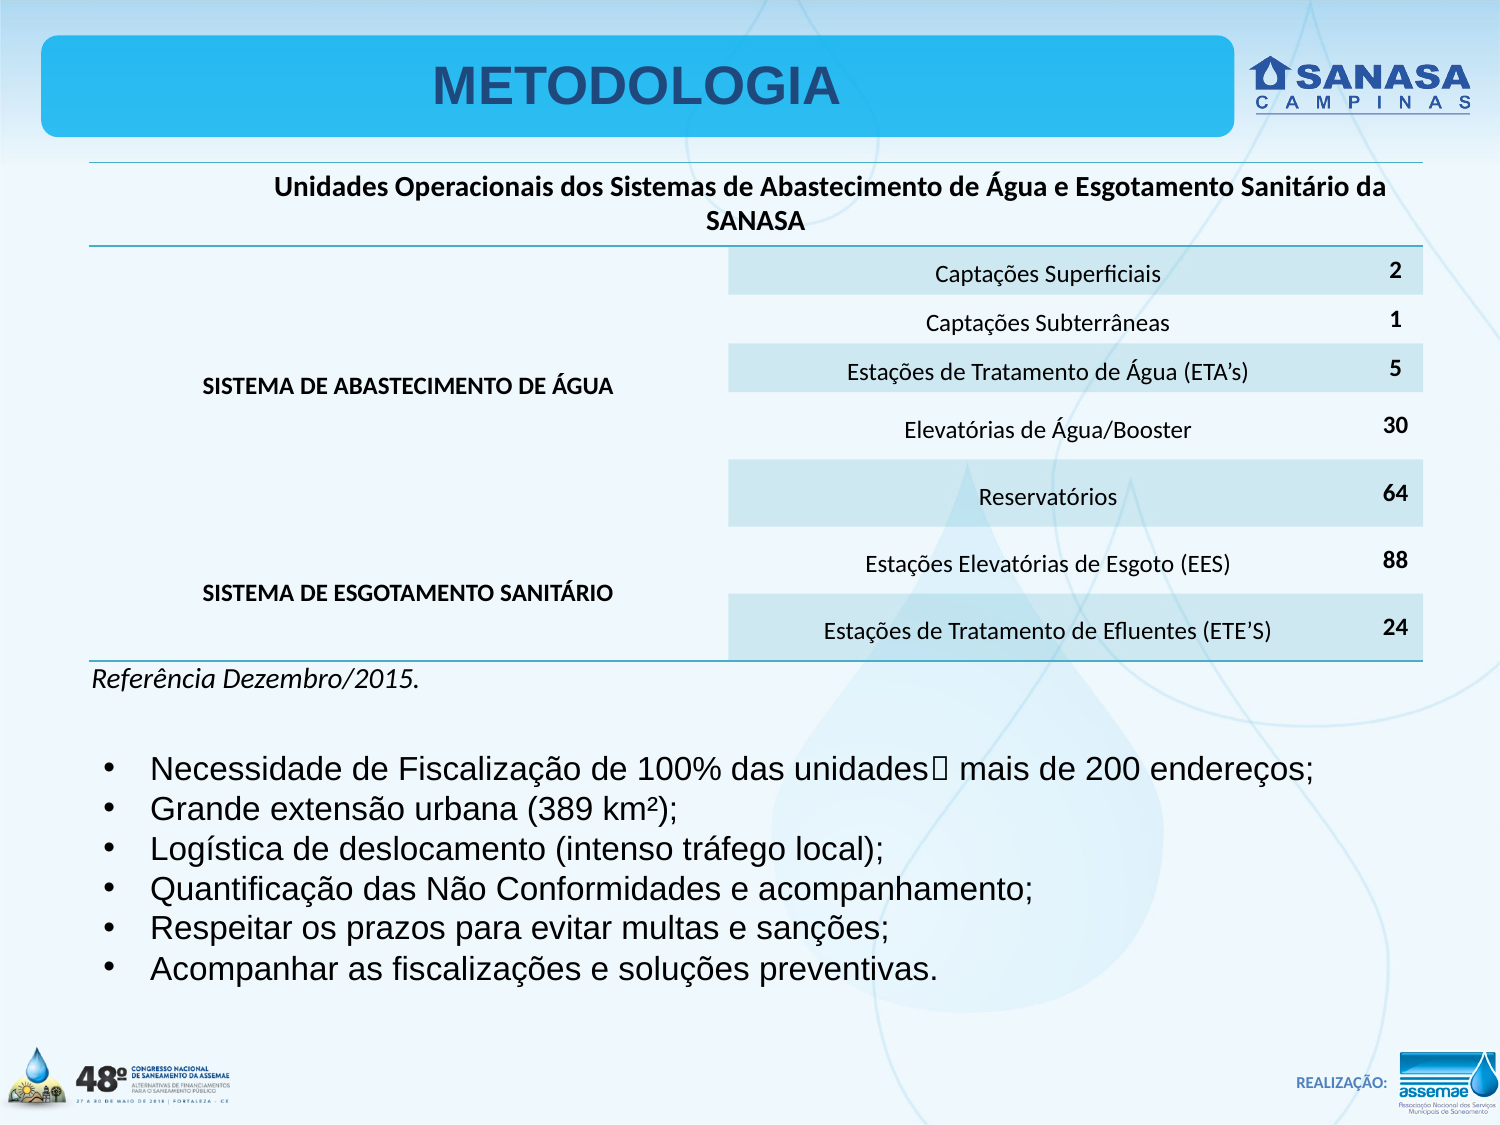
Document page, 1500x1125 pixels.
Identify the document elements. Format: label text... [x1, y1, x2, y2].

table_cell Estações de Tratamento de Efluentes (ETE’S) [728, 594, 1368, 660]
table_cell 30 [1368, 392, 1423, 459]
table_cell 64 [1368, 459, 1423, 527]
table_cell 24 [1368, 594, 1423, 660]
text_box Necessidade de Fiscalização de 100% das unidades mais de 200 endereços; Grande extensão urbana (389 km²); Logística de deslocamento (intenso tráfego local); Quantificação das Não Conformidades e acompanhamento; Respeitar os prazos para evitar multas e sanções; Acompanhar as fiscalizações e soluções preventivas. [88, 739, 1424, 994]
table_header Unidades Operacionais dos Sistemas de Abastecimento de Água e Esgotamento Sanitário da SANASA [89, 163, 1423, 245]
table_cell 2 [1368, 247, 1423, 295]
table_cell Reservatórios [728, 459, 1368, 527]
table_cell SISTEMA DE ABASTECIMENTO DE ÁGUA [89, 247, 728, 527]
table_cell SISTEMA DE ESGOTAMENTO SANITÁRIO [89, 527, 728, 652]
text_box METODOLOGIA [53, 42, 1223, 123]
table_cell Estações Elevatórias de Esgoto (EES) [728, 527, 1368, 594]
table_cell Captações Subterrâneas [728, 295, 1368, 343]
table_cell 88 [1368, 527, 1423, 594]
picture [0, 0, 1500, 1125]
table_cell 1 [1368, 295, 1423, 343]
text_box Referência Dezembro/2015. [76, 652, 798, 702]
table_cell Elevatórias de Água/Booster [728, 392, 1368, 459]
table_cell Estações de Tratamento de Água (ETA’s) [728, 343, 1368, 392]
table_cell 5 [1368, 343, 1423, 392]
table_cell Captações Superficiais [728, 247, 1368, 295]
